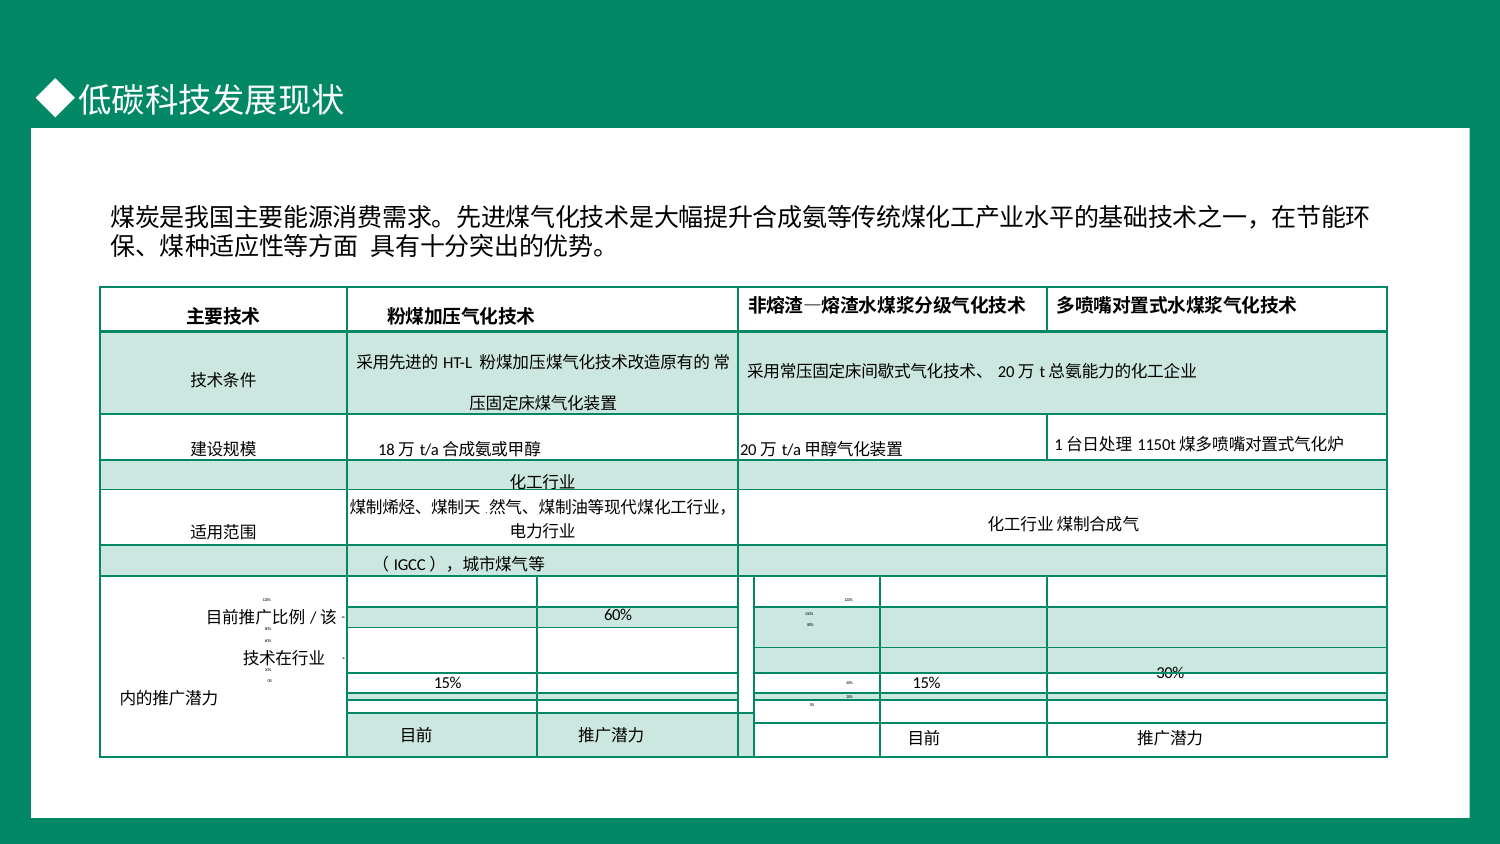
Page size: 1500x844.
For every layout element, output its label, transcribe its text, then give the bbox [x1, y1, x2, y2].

table_cell [881, 694, 1046, 699]
table_cell [538, 701, 737, 712]
table_cell [538, 674, 737, 692]
table_cell 采用常压固定床间歇式气化技术、20万t总氨能力的化工企业 [739, 333, 1386, 413]
table_cell [1048, 577, 1386, 606]
text_box 煤炭是我国主要能源消费需求。先进煤气化技术是大幅提升合成氨等传统煤化工产业水平的基础技术之一，在节能环保、煤种适应性等方面.具有十分突出的优势。 [109, 184, 1388, 261]
table_header 粉煤加压气化技术 [348, 288, 737, 330]
table_cell [538, 694, 737, 699]
table_cell （IGCC），城市煤气等 [348, 546, 737, 575]
table_cell 推广潜力 [538, 714, 737, 756]
table_cell [1048, 608, 1386, 647]
table_cell [739, 461, 1386, 489]
table_cell 15% [881, 674, 1046, 692]
table_cell [881, 648, 1046, 672]
table_header 多喷嘴对置式水煤浆气化技术 [1048, 288, 1386, 330]
table_cell 15% [348, 674, 536, 692]
table_cell [755, 648, 879, 672]
table_cell [881, 701, 1046, 722]
table_cell 120% 目前推广比例/该100% 80% 60% 技术在行业 40% 20% 0% 内的推广潜力 [101, 577, 346, 756]
table_cell [739, 546, 1386, 575]
table_cell [538, 577, 737, 606]
table_cell [881, 577, 1046, 606]
table_cell 适用范围 [101, 490, 346, 544]
table_cell 化工行业 [348, 461, 737, 489]
table_cell [101, 461, 346, 489]
table_cell [1048, 648, 1386, 672]
table_cell 20万t/a甲醇气化装置 [739, 415, 1046, 459]
table_cell 化工行业 煤制合成气 [739, 490, 1386, 544]
table_cell [348, 628, 536, 672]
table_cell [348, 694, 536, 699]
table_cell 18万t/a合成氨或甲醇 [348, 415, 737, 459]
table_cell [1048, 701, 1386, 722]
table_cell 40% [755, 674, 879, 692]
table_cell [101, 546, 346, 575]
table_cell 推广潜力 [1048, 724, 1386, 756]
table_cell 120% [755, 577, 879, 606]
table_cell [538, 628, 737, 672]
table_cell [881, 608, 1046, 647]
table_cell 技术条件 [101, 333, 346, 413]
table_cell 60% [538, 608, 737, 627]
table_cell 采用先进的HT-L 粉煤加压煤气化技术改造原有的 常压固定床煤气化装置 [348, 333, 737, 413]
table_header 主要技术 [101, 288, 346, 330]
table_cell [1048, 694, 1386, 699]
table_cell 目前 [881, 724, 1046, 756]
table_cell 100% 80% [755, 608, 879, 647]
table_cell [755, 724, 879, 756]
table_cell [739, 577, 753, 712]
table_header 非熔渣—熔渣水煤浆分级气化技术 [739, 288, 1046, 330]
table_cell 30% [1048, 674, 1386, 692]
table_cell [348, 701, 536, 712]
table_cell 煤制烯烃、煤制天.然气、煤制油等现代煤化工行业，电力行业 [348, 490, 737, 544]
table_cell 1台日处理1150t煤多喷嘴对置式气化炉 [1048, 415, 1386, 459]
table_cell [739, 714, 753, 756]
table_cell 0% [755, 701, 879, 722]
table_cell 目前 [348, 714, 536, 756]
table_cell 建设规模 [101, 415, 346, 459]
table_cell 20% [755, 694, 879, 699]
table_cell [348, 577, 536, 606]
table_cell [348, 608, 536, 627]
